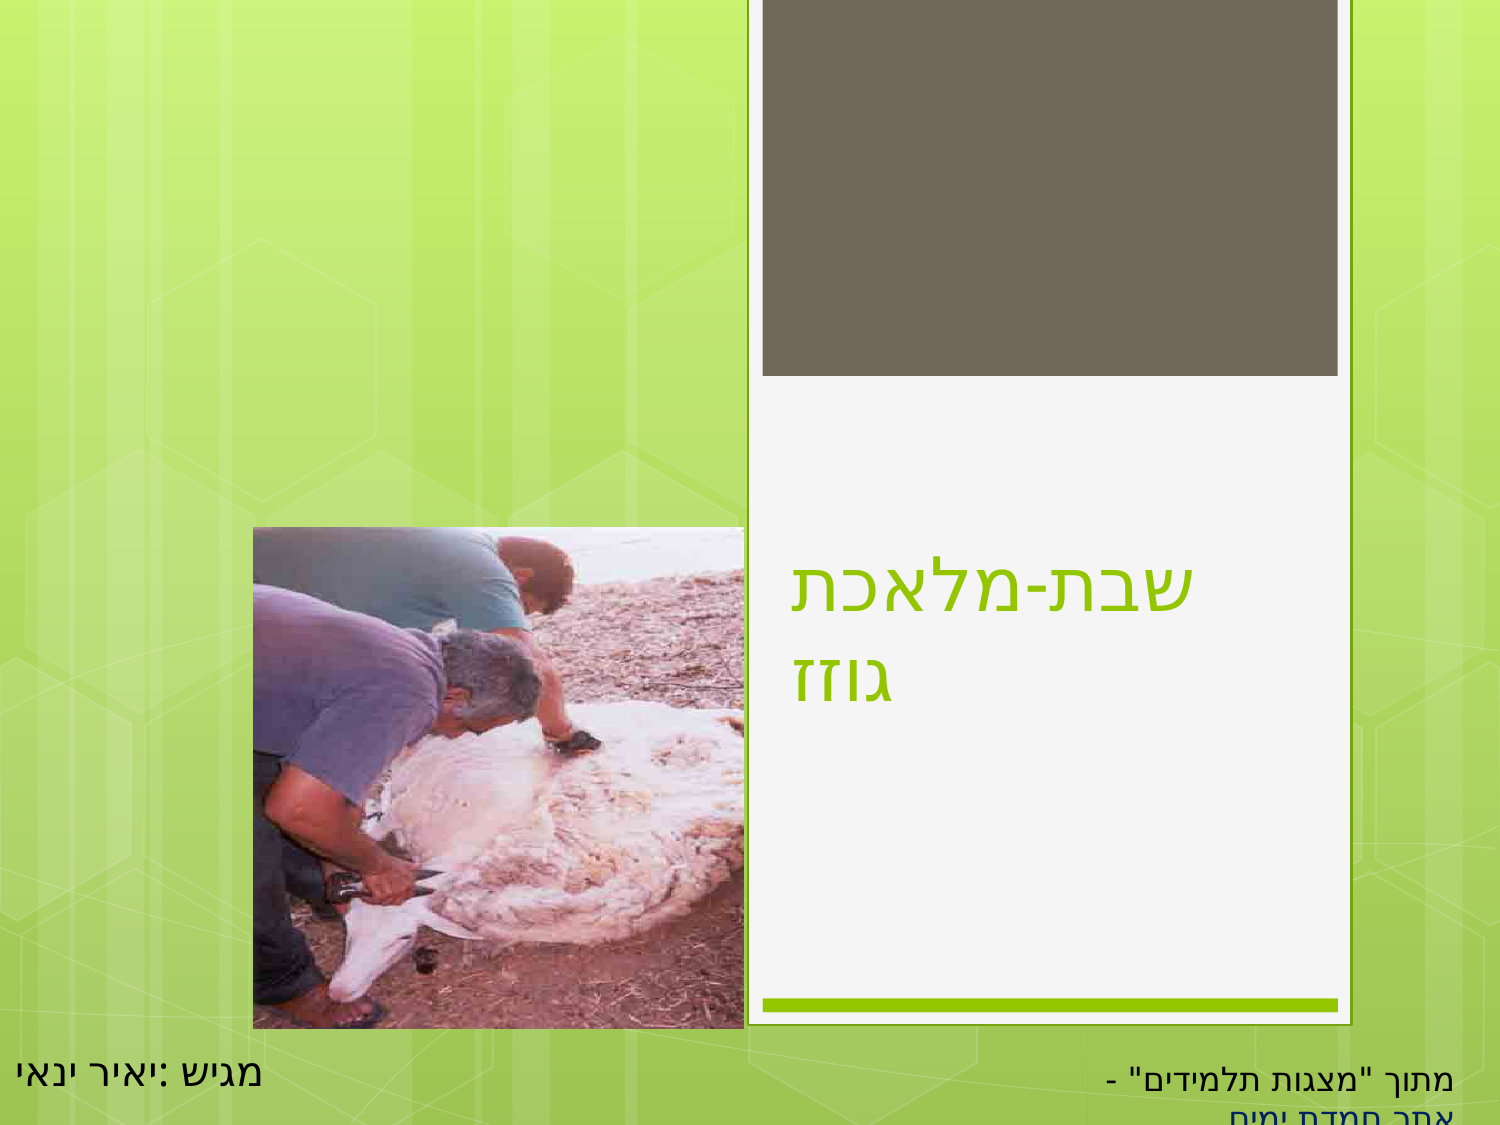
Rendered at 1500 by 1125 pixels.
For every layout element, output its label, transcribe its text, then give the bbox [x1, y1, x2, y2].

title שבת-מלאכת גוזז [776, 444, 1320, 724]
subtitle מגיש :יאיר ינאי [0, 837, 1050, 1125]
text_box מתוך "מצגות תלמידים" - אתר חמדת ימים [903, 1050, 1471, 1125]
picture [253, 526, 745, 1029]
